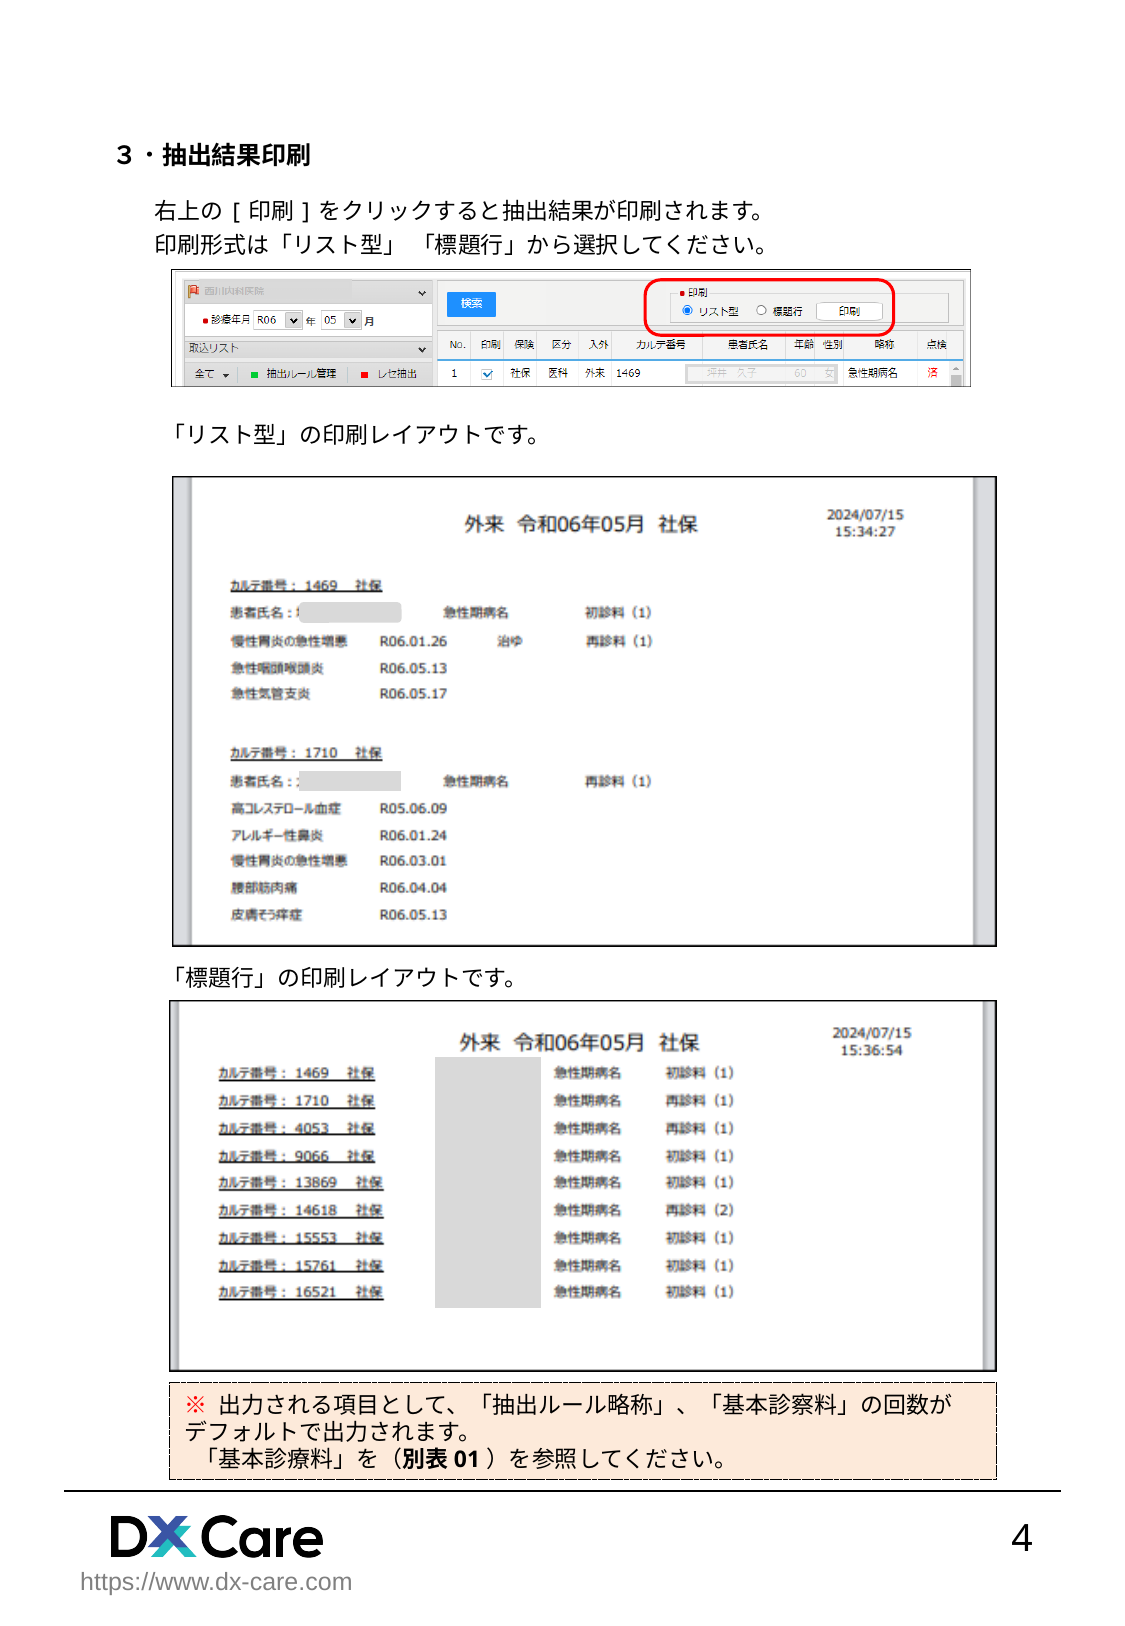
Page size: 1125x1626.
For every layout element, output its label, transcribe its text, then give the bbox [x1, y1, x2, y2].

text_box ※ 出力される項目として、「抽出ルール略称」、「基本診察料」の回数が デフォルトで出力されます。 「基本診療料」を（別表01）を参照してください。 [169, 1382, 997, 1480]
text_box 「標題行」の印刷レイアウトです。 [147, 951, 1034, 999]
text_box 右上の[印刷]をクリックすると抽出結果が印刷されます。 印刷形式は「リスト型」 「標題行」から選択してください。 [139, 181, 1026, 266]
picture [169, 999, 997, 1372]
picture [111, 1515, 323, 1558]
text_box 「リスト型」の印刷レイアウトです。 [147, 406, 1125, 456]
text_box ３．抽出結果印刷 [18, 124, 1076, 177]
picture [171, 268, 972, 388]
slide_number 113 [794, 1506, 1048, 1593]
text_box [172, 476, 997, 947]
